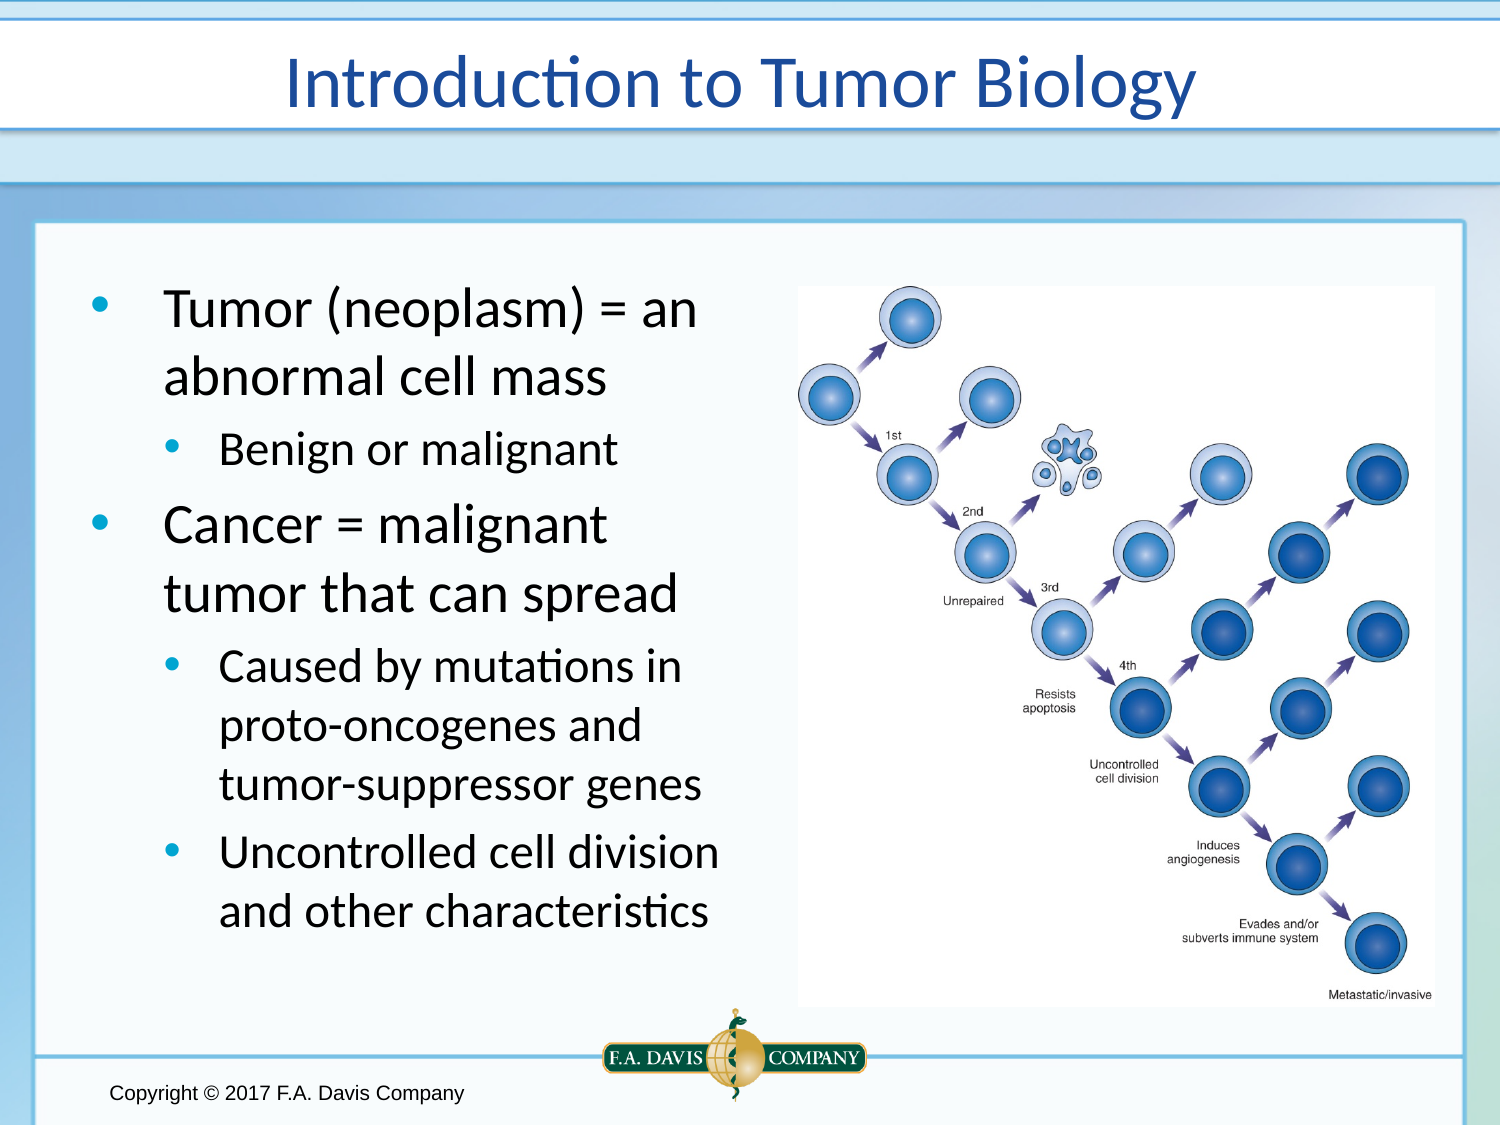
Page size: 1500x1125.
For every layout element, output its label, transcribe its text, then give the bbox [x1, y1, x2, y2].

list Tumor (neoplasm) = an abnormal cell mass Benign or malignant Cancer = malignant tumor that can spread Caused by mutations in proto-oncogenes and tumor-suppressor genes Uncontrolled cell division and other characteristics [75, 262, 738, 1005]
title Introduction to Tumor Biology [0, 21, 1500, 135]
picture [0, 0, 1500, 21]
picture [0, 135, 1500, 1125]
